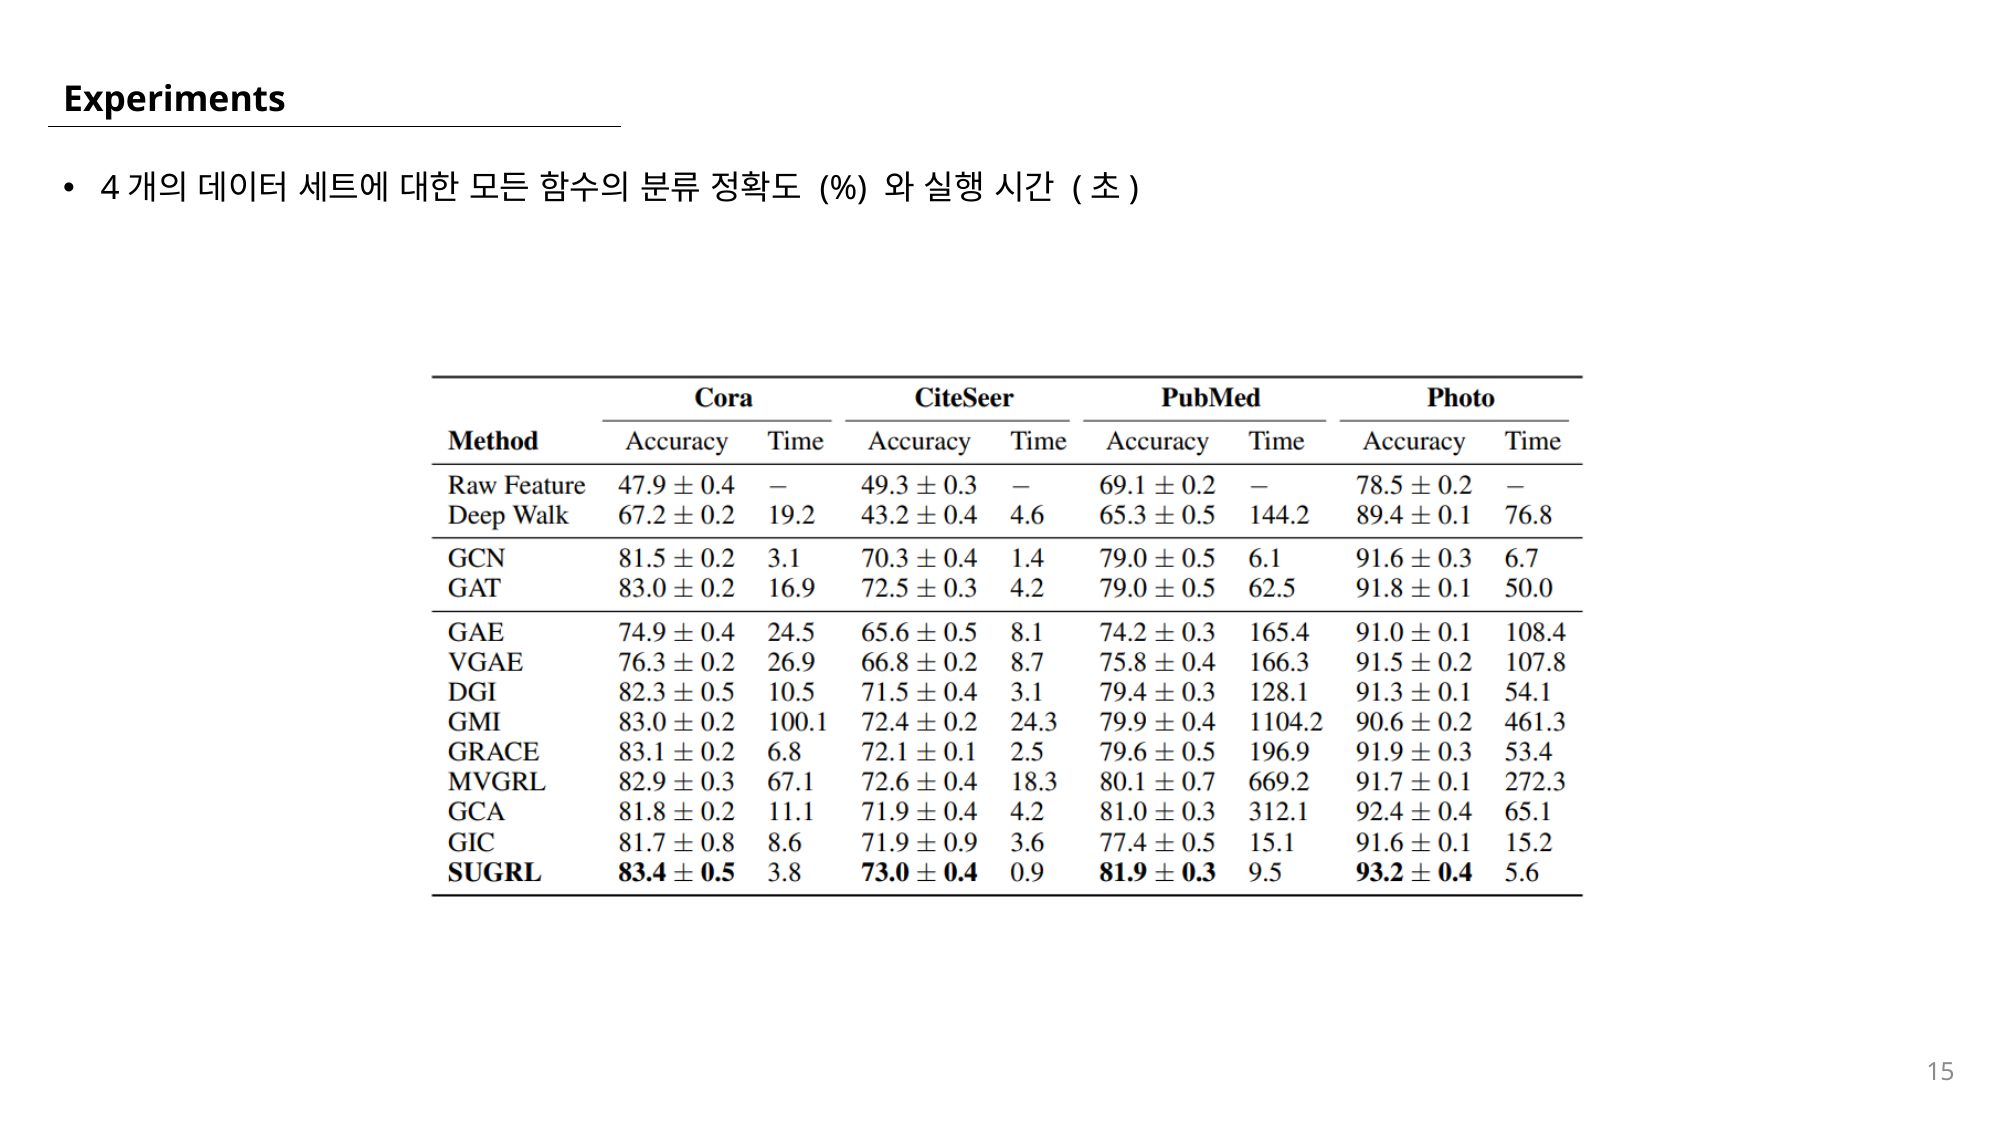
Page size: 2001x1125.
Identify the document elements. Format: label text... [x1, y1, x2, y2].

list 4개의 데이터 세트에 대한 모든 함수의 분류 정확도 (%) 와 실행 시간 (초) [48, 163, 1970, 1043]
picture [427, 371, 1591, 901]
title Experiments [48, 72, 978, 127]
slide_number 15 [1519, 1042, 1970, 1103]
